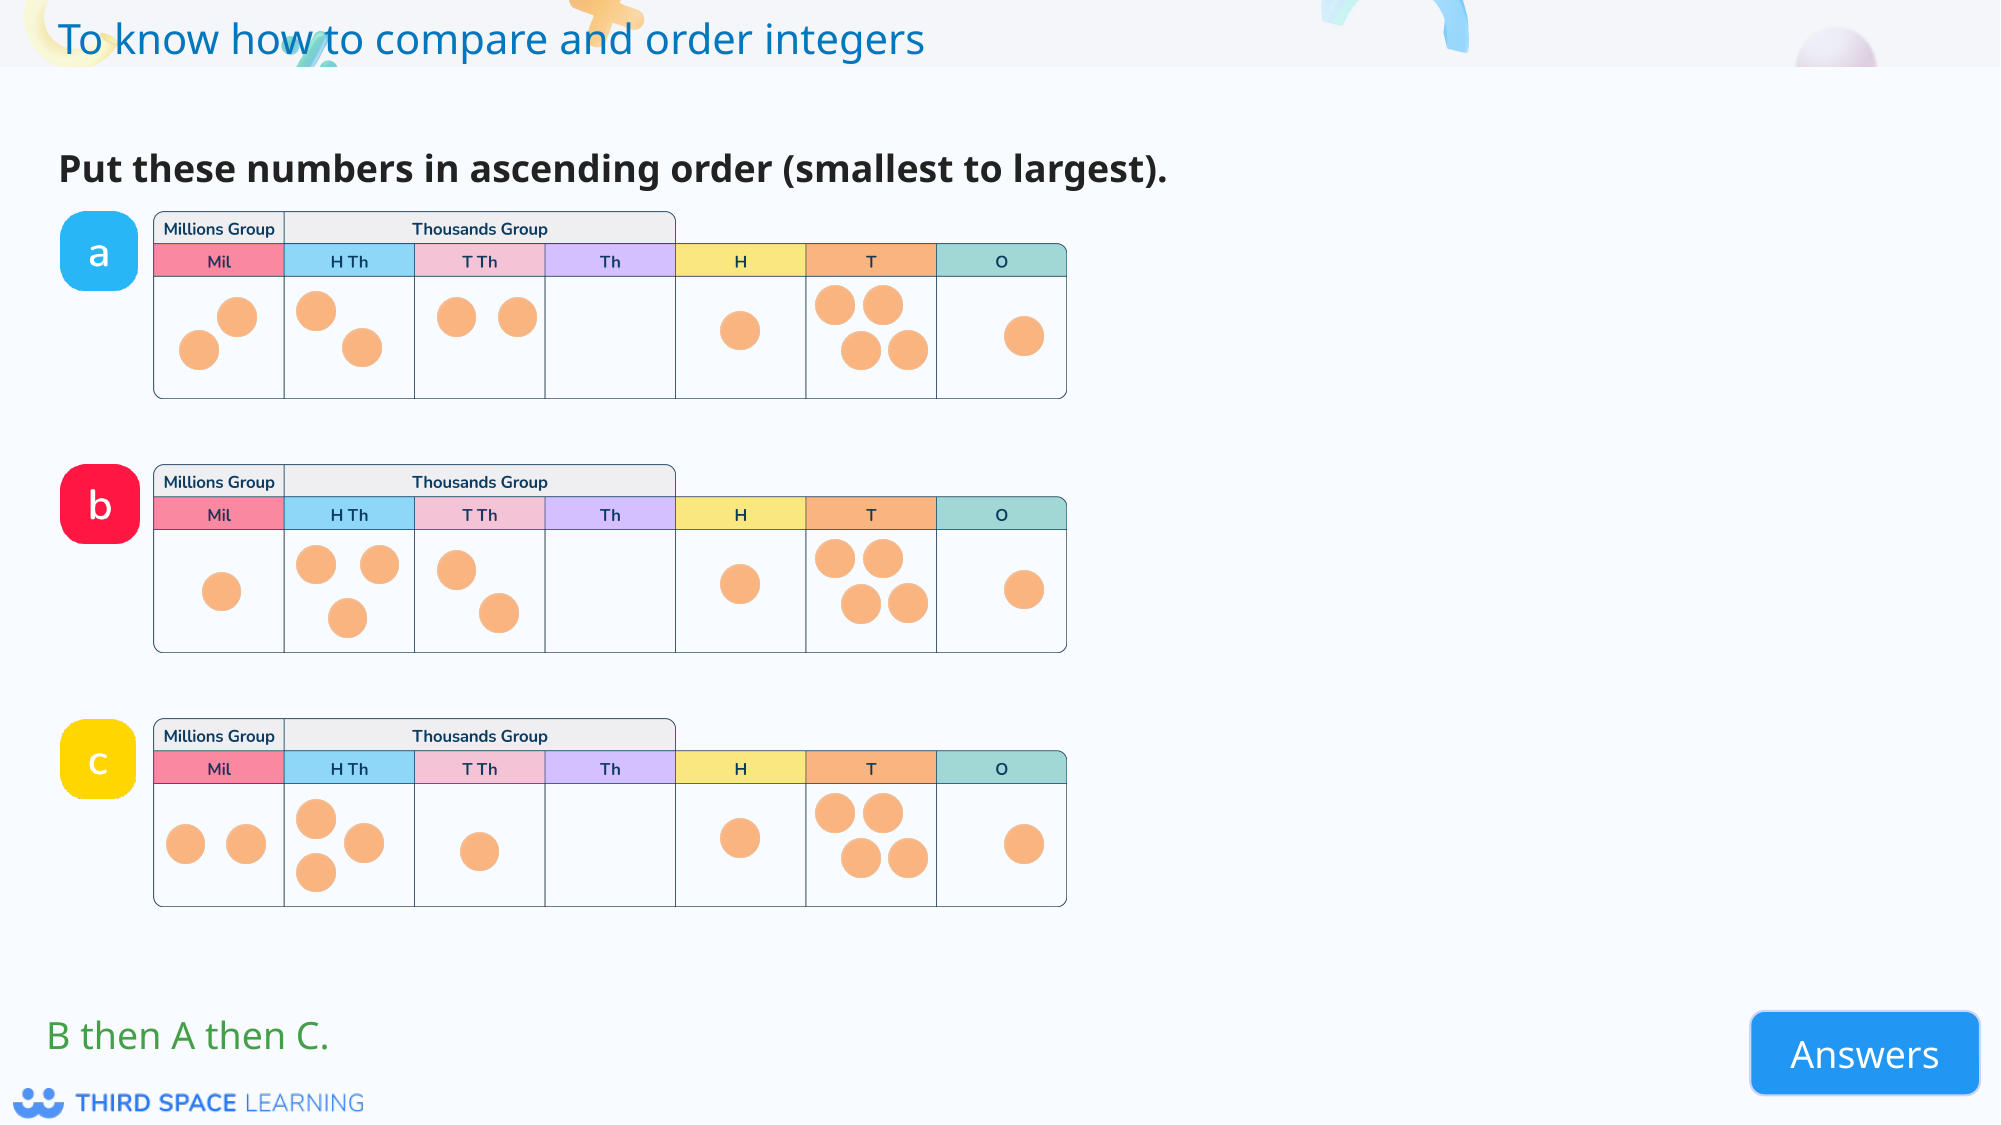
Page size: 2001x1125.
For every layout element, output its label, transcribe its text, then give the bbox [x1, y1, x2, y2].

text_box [60, 211, 1067, 399]
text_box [60, 464, 1067, 653]
text_box B then A then C. [31, 982, 1707, 1065]
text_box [60, 719, 1067, 907]
list Put these numbers in ascending order (smallest to largest). [43, 114, 1969, 200]
picture [0, 0, 2000, 67]
text_box Answers [1749, 1009, 1982, 1097]
picture [13, 1088, 365, 1119]
